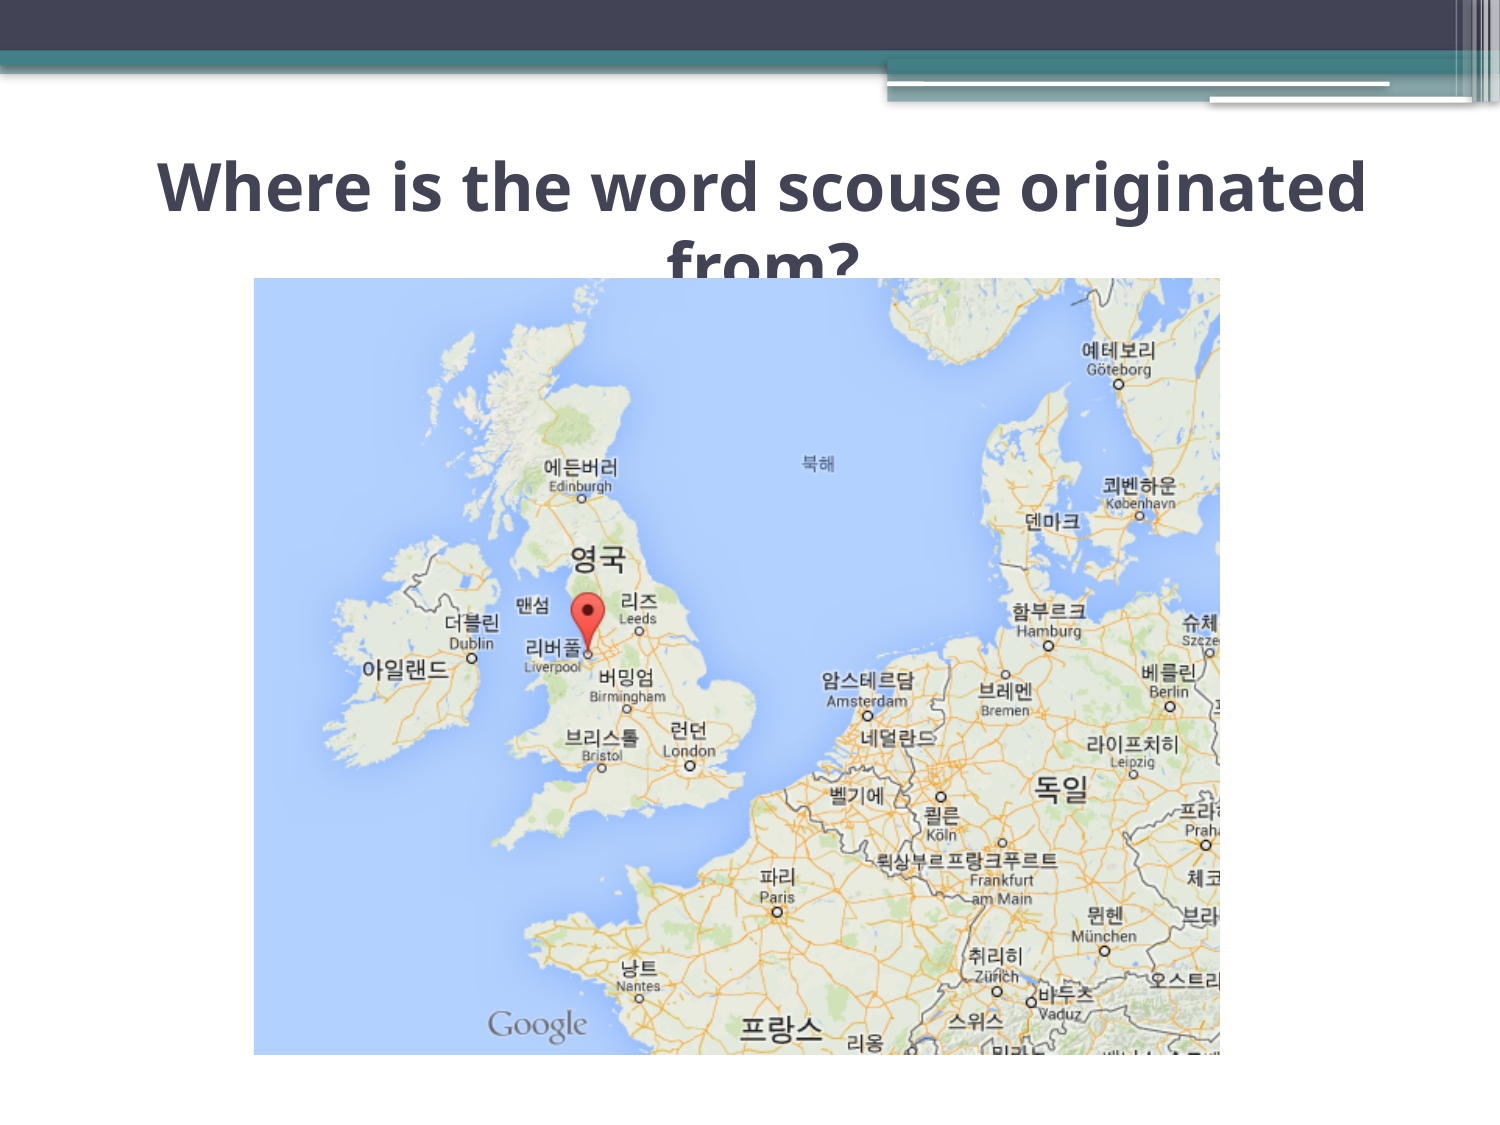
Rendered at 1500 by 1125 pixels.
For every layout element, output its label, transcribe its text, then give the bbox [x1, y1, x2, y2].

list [253, 278, 1221, 1055]
title Where is the word scouse originated from? [88, 137, 1439, 313]
